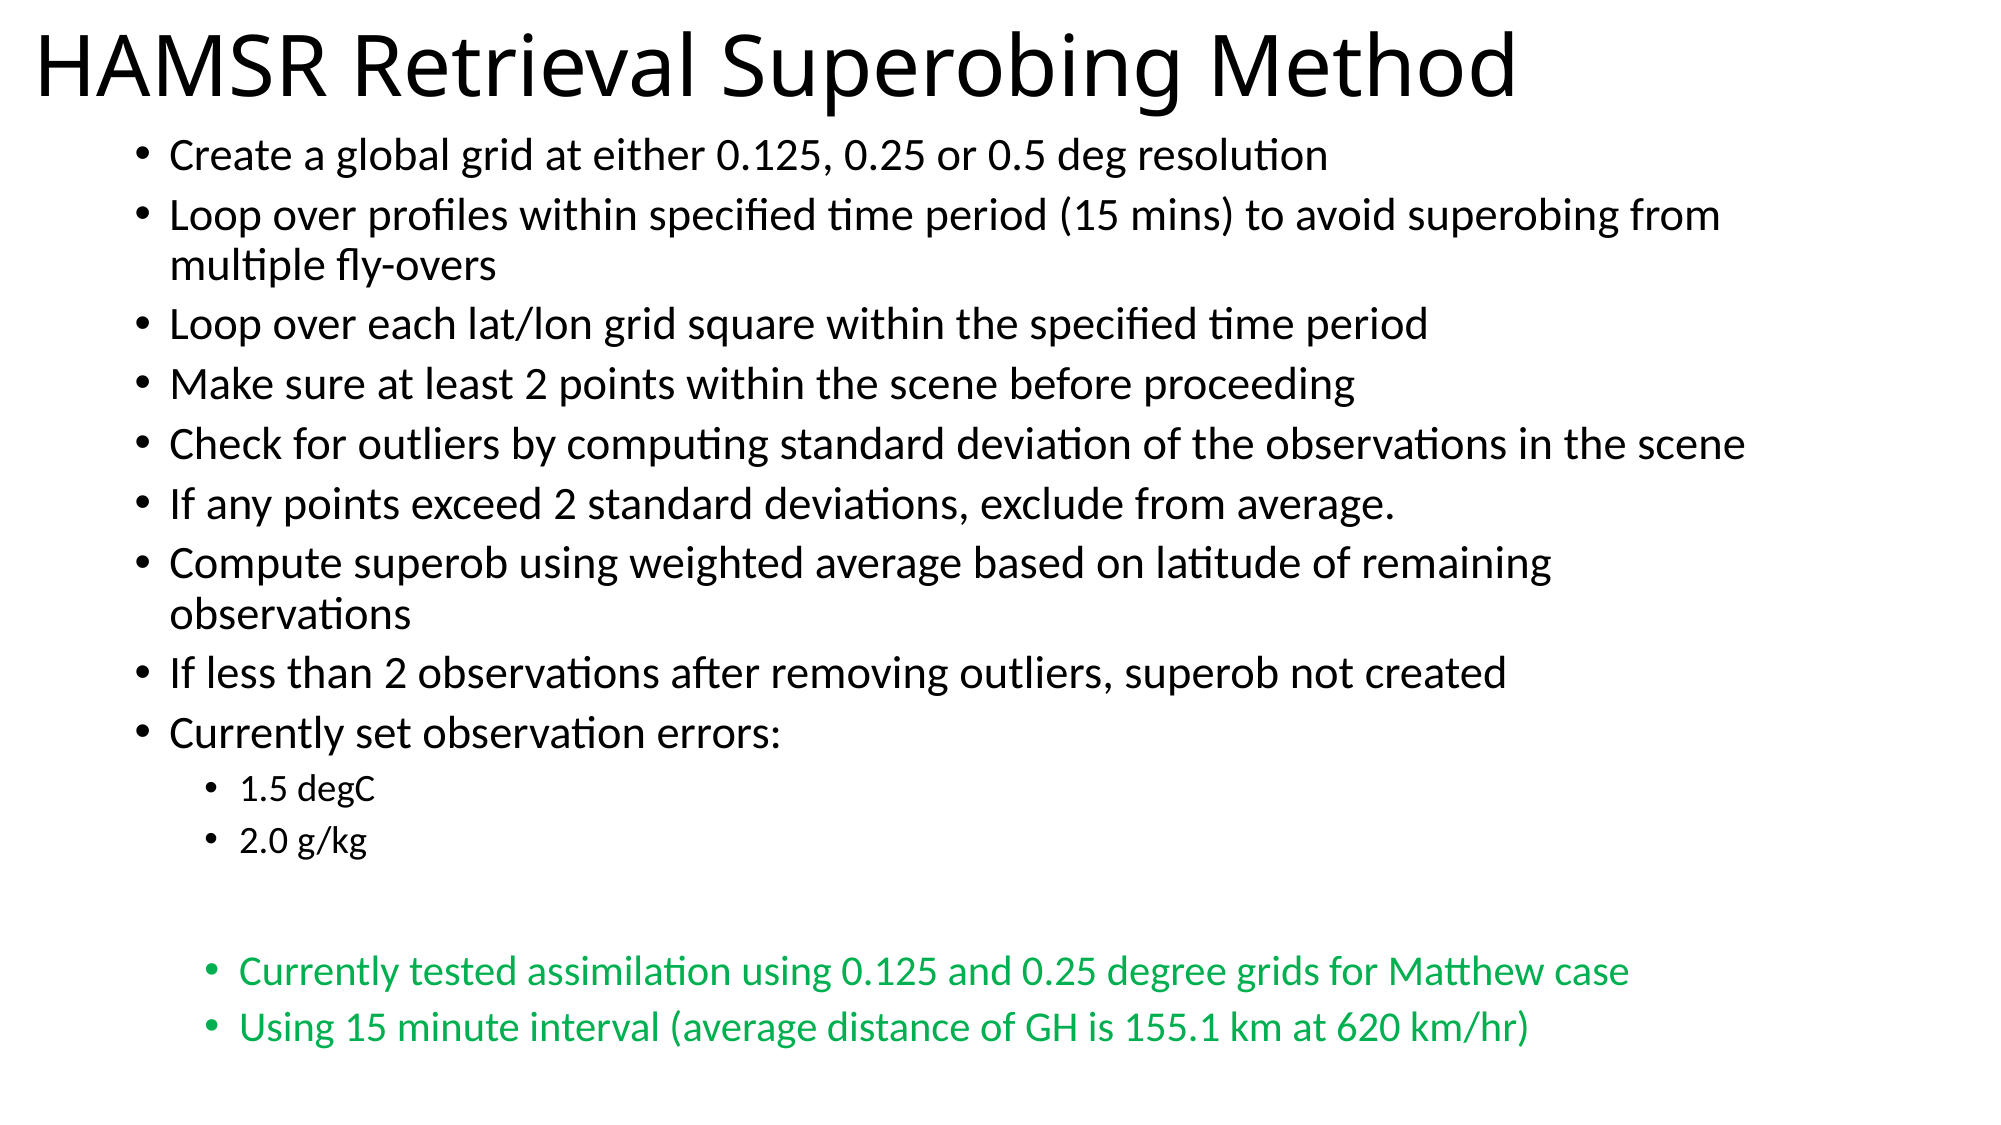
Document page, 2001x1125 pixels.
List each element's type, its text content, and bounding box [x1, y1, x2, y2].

title HAMSR Retrieval Superobing Method [18, 15, 1744, 123]
list Create a global grid at either 0.125, 0.25 or 0.5 deg resolution Loop over profiles within specified time period (15 mins) to avoid superobing from multiple fly-overs Loop over each lat/lon grid square within the specified time period Make sure at least 2 points within the scene before proceeding Check for outliers by computing standard deviation of the observations in the scene If any points exceed 2 standard deviations, exclude from average. Compute superob using weighted average based on latitude of remaining observations If less than 2 observations after removing outliers, superob not created Currently set observation errors: 1.5 degC 2.0 g/kg Currently tested assimilation using 0.125 and 0.25 degree grids for Matthew case Using 15 minute interval (average distance of GH is 155.1 km at 620 km/hr) [49, 122, 1775, 1111]
